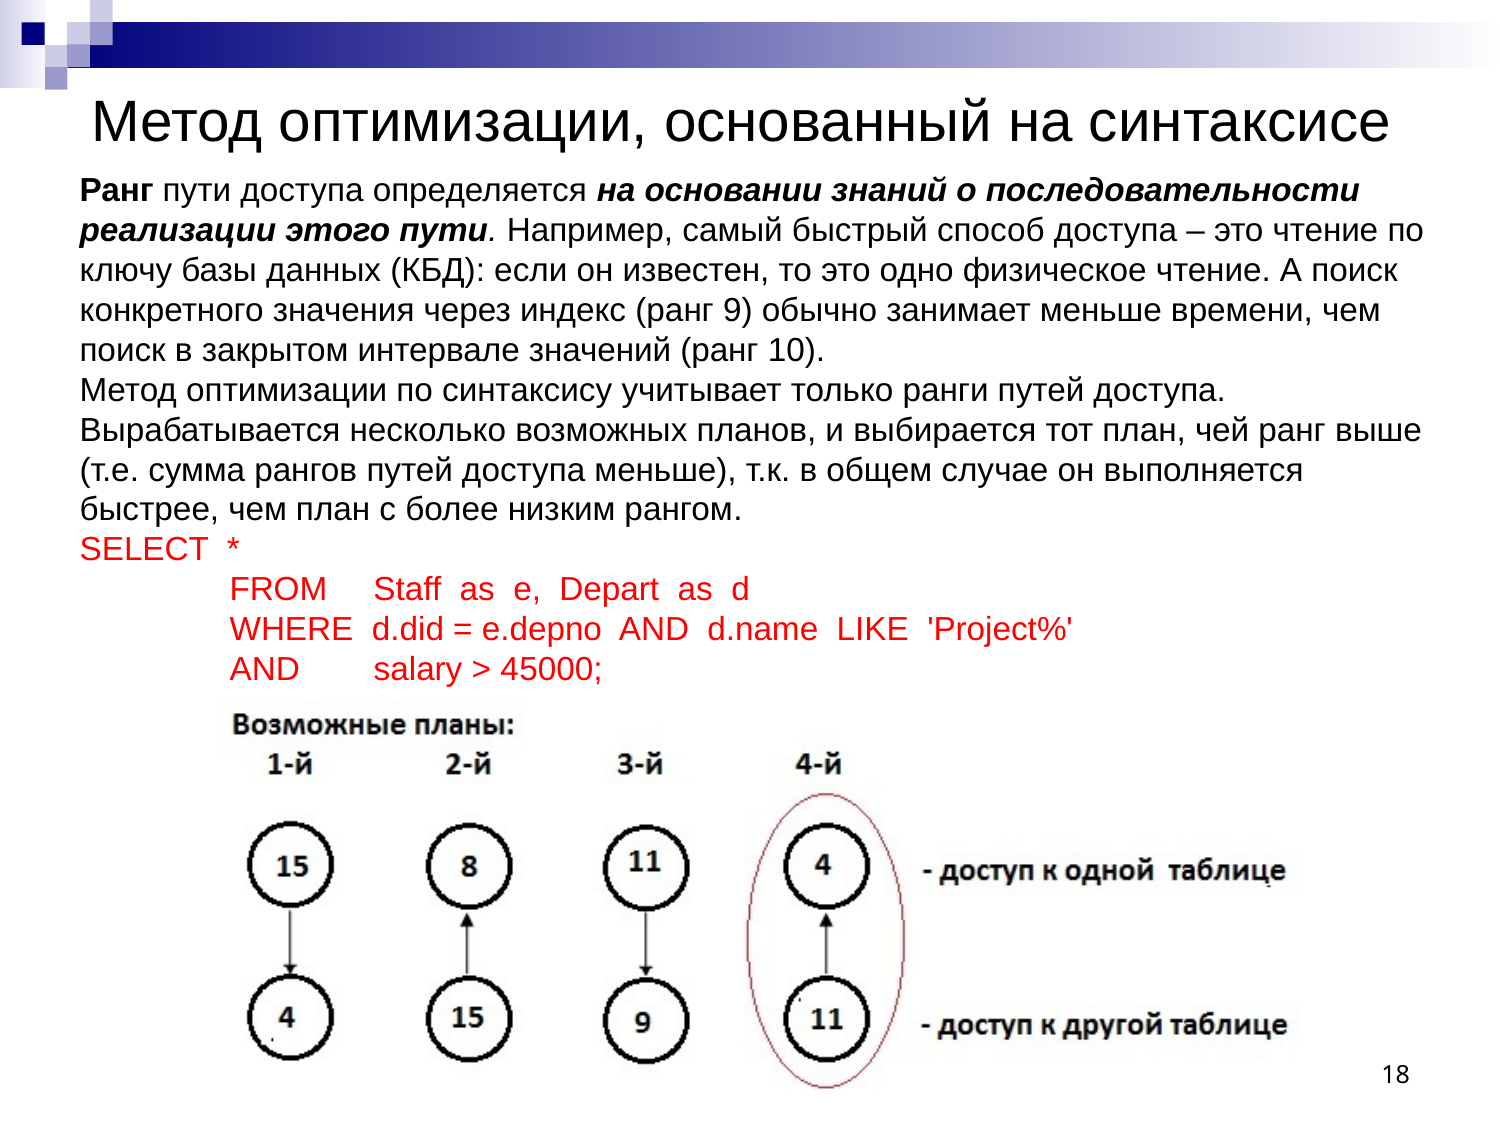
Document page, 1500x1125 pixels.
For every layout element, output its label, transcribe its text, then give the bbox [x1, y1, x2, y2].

picture [218, 699, 1306, 1107]
text_box Ранг пути доступа определяется на основании знаний о последовательности реализации этого пути. Например, самый быстрый способ доступа – это чтение по ключу базы данных (КБД): если он известен, то это одно физическое чтение. А поиск конкретного значения через индекс (ранг 9) обычно занимает меньше времени, чем поиск в закрытом интервале значений (ранг 10). Метод оптимизации по синтаксису учитывает только ранги путей доступа. Вырабатывается несколько возможных планов, и выбирается тот план, чей ранг выше (т.е. сумма рангов путей доступа меньше), т.к. в общем случае он выполняется быстрее, чем план с более низким рангом. SELECT * FROM Staff as e, Depart as d WHERE d.did = e.depno AND d.name LIKE 'Project%' AND salary > 45000; [64, 160, 1459, 695]
title Метод оптимизации, основанный на синтаксисе [75, 75, 1425, 160]
slide_number 18 [1310, 1025, 1425, 1100]
